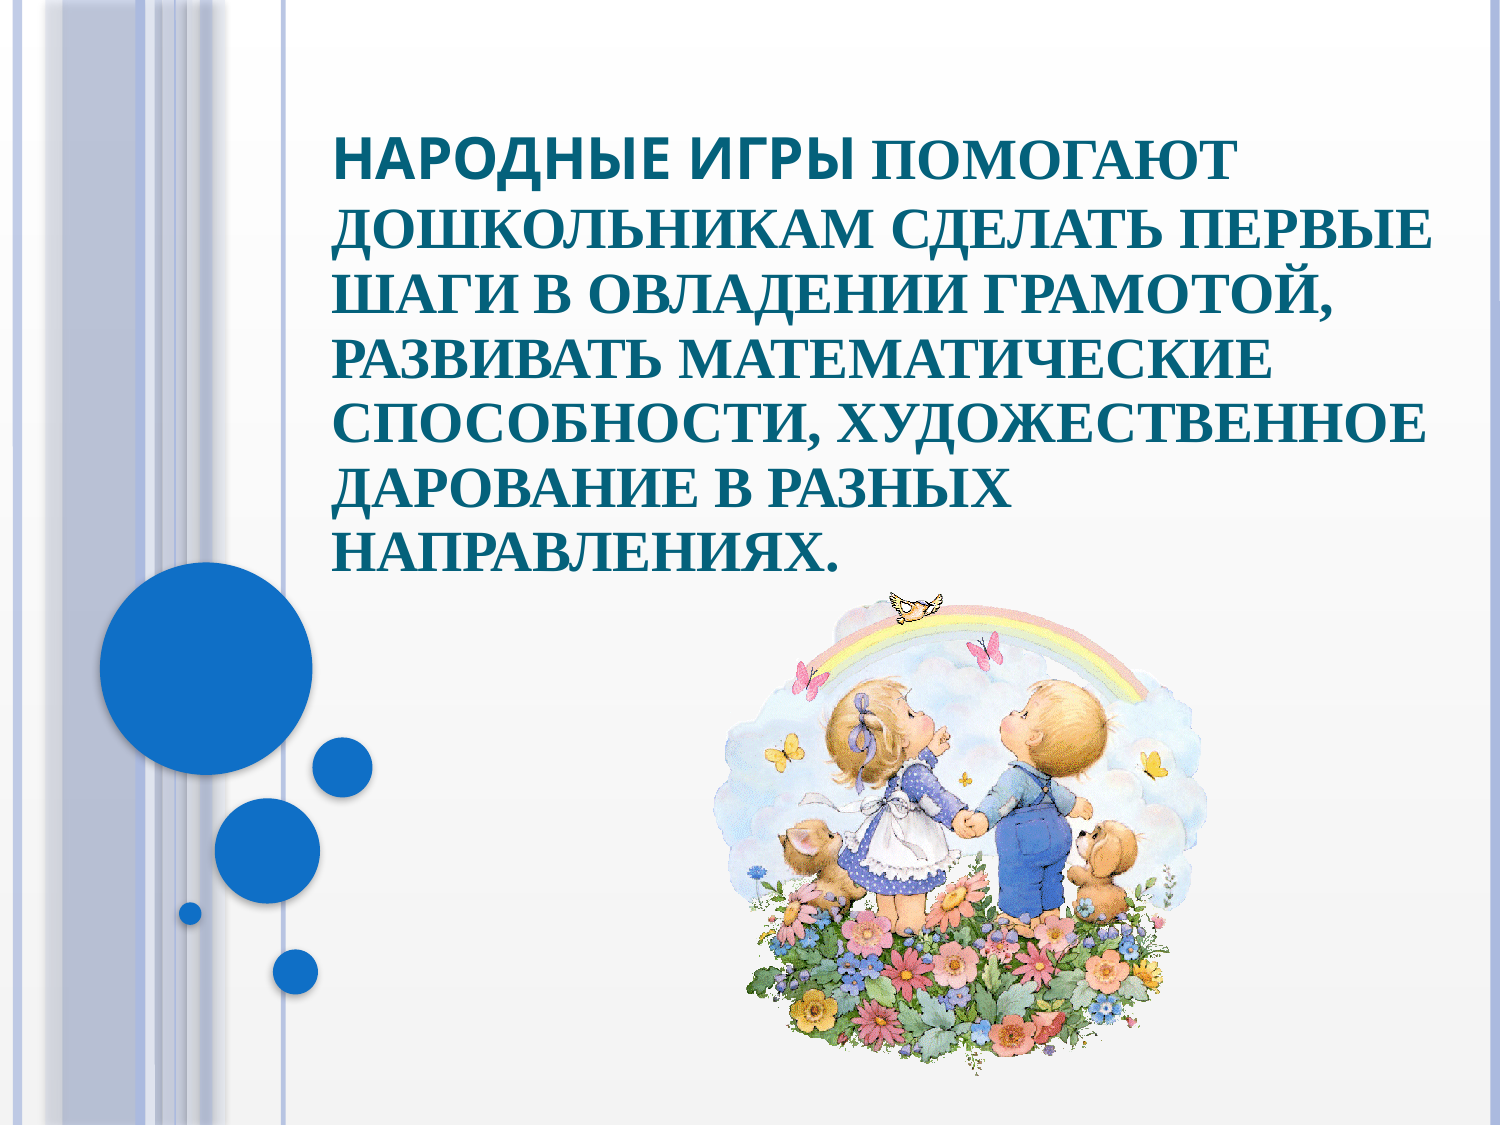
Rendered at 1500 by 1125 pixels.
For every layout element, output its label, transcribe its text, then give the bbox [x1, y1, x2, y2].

picture [702, 573, 1214, 1079]
title Народные игры помогают дошкольникам сделать первые шаги в овладении грамотой, развивать математические способности, художественное дарование в разных направлениях. [316, 70, 1454, 657]
